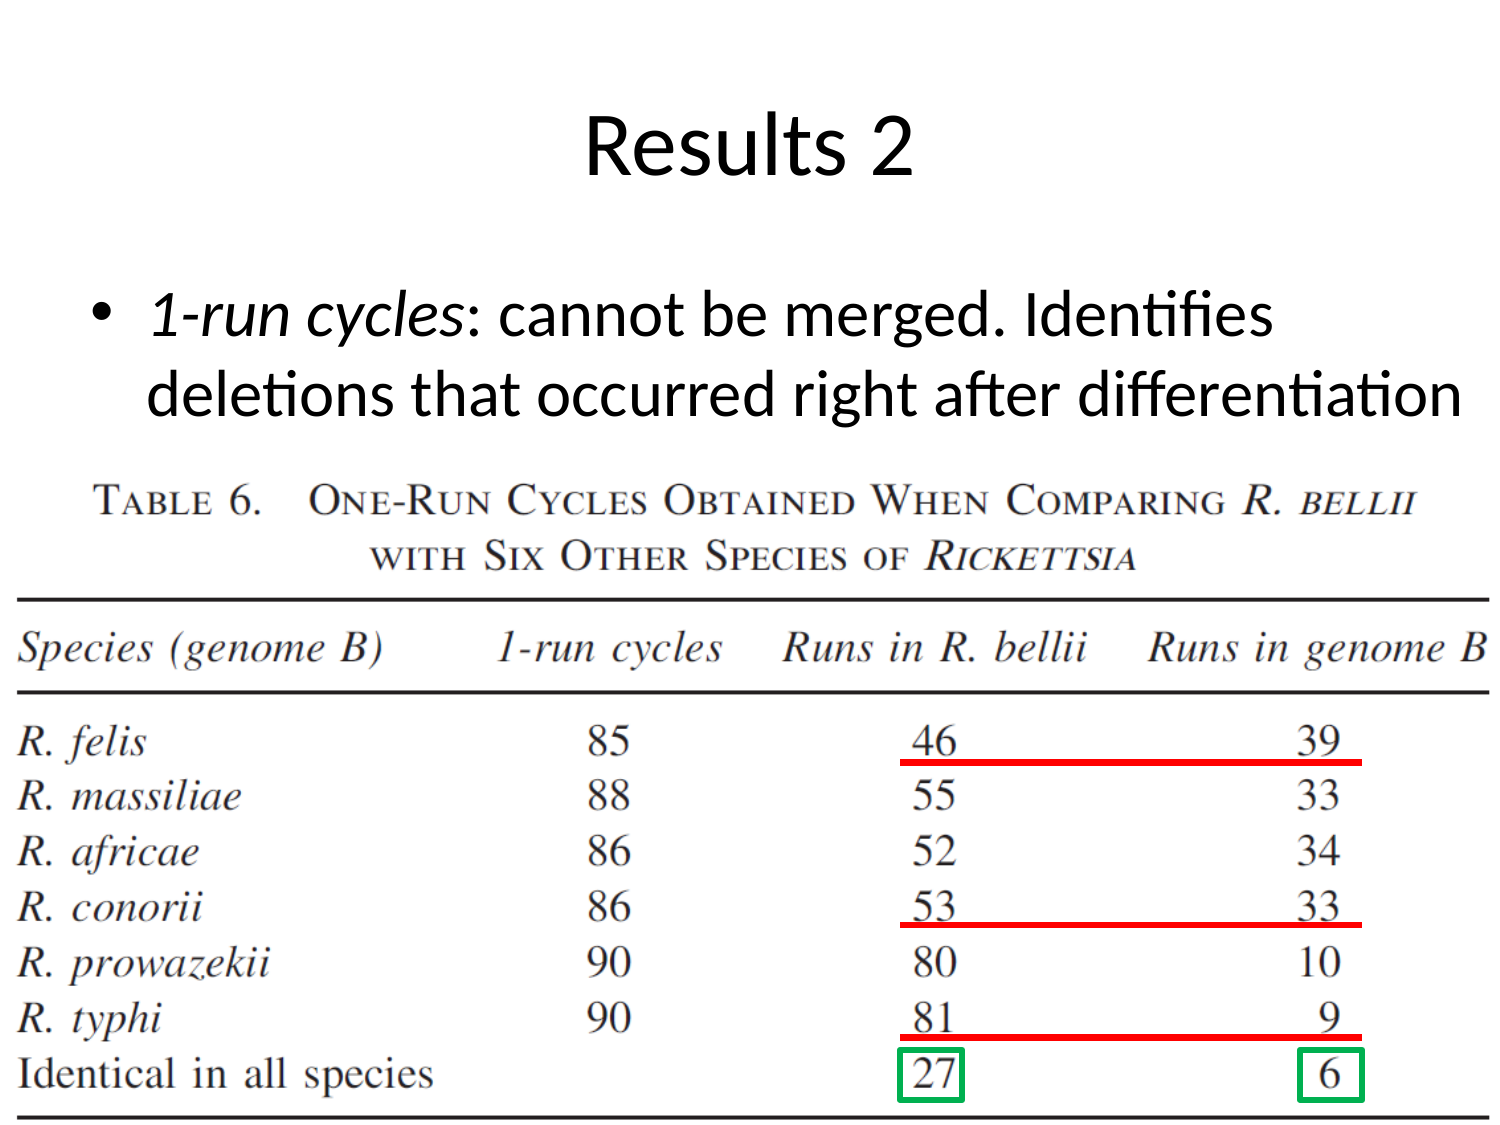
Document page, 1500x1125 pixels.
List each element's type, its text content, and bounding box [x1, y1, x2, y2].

title Results 2 [75, 45, 1425, 233]
list 1-run cycles: cannot be merged. Identifies deletions that occurred right after differentiation [75, 262, 1500, 479]
picture [0, 479, 1500, 1125]
